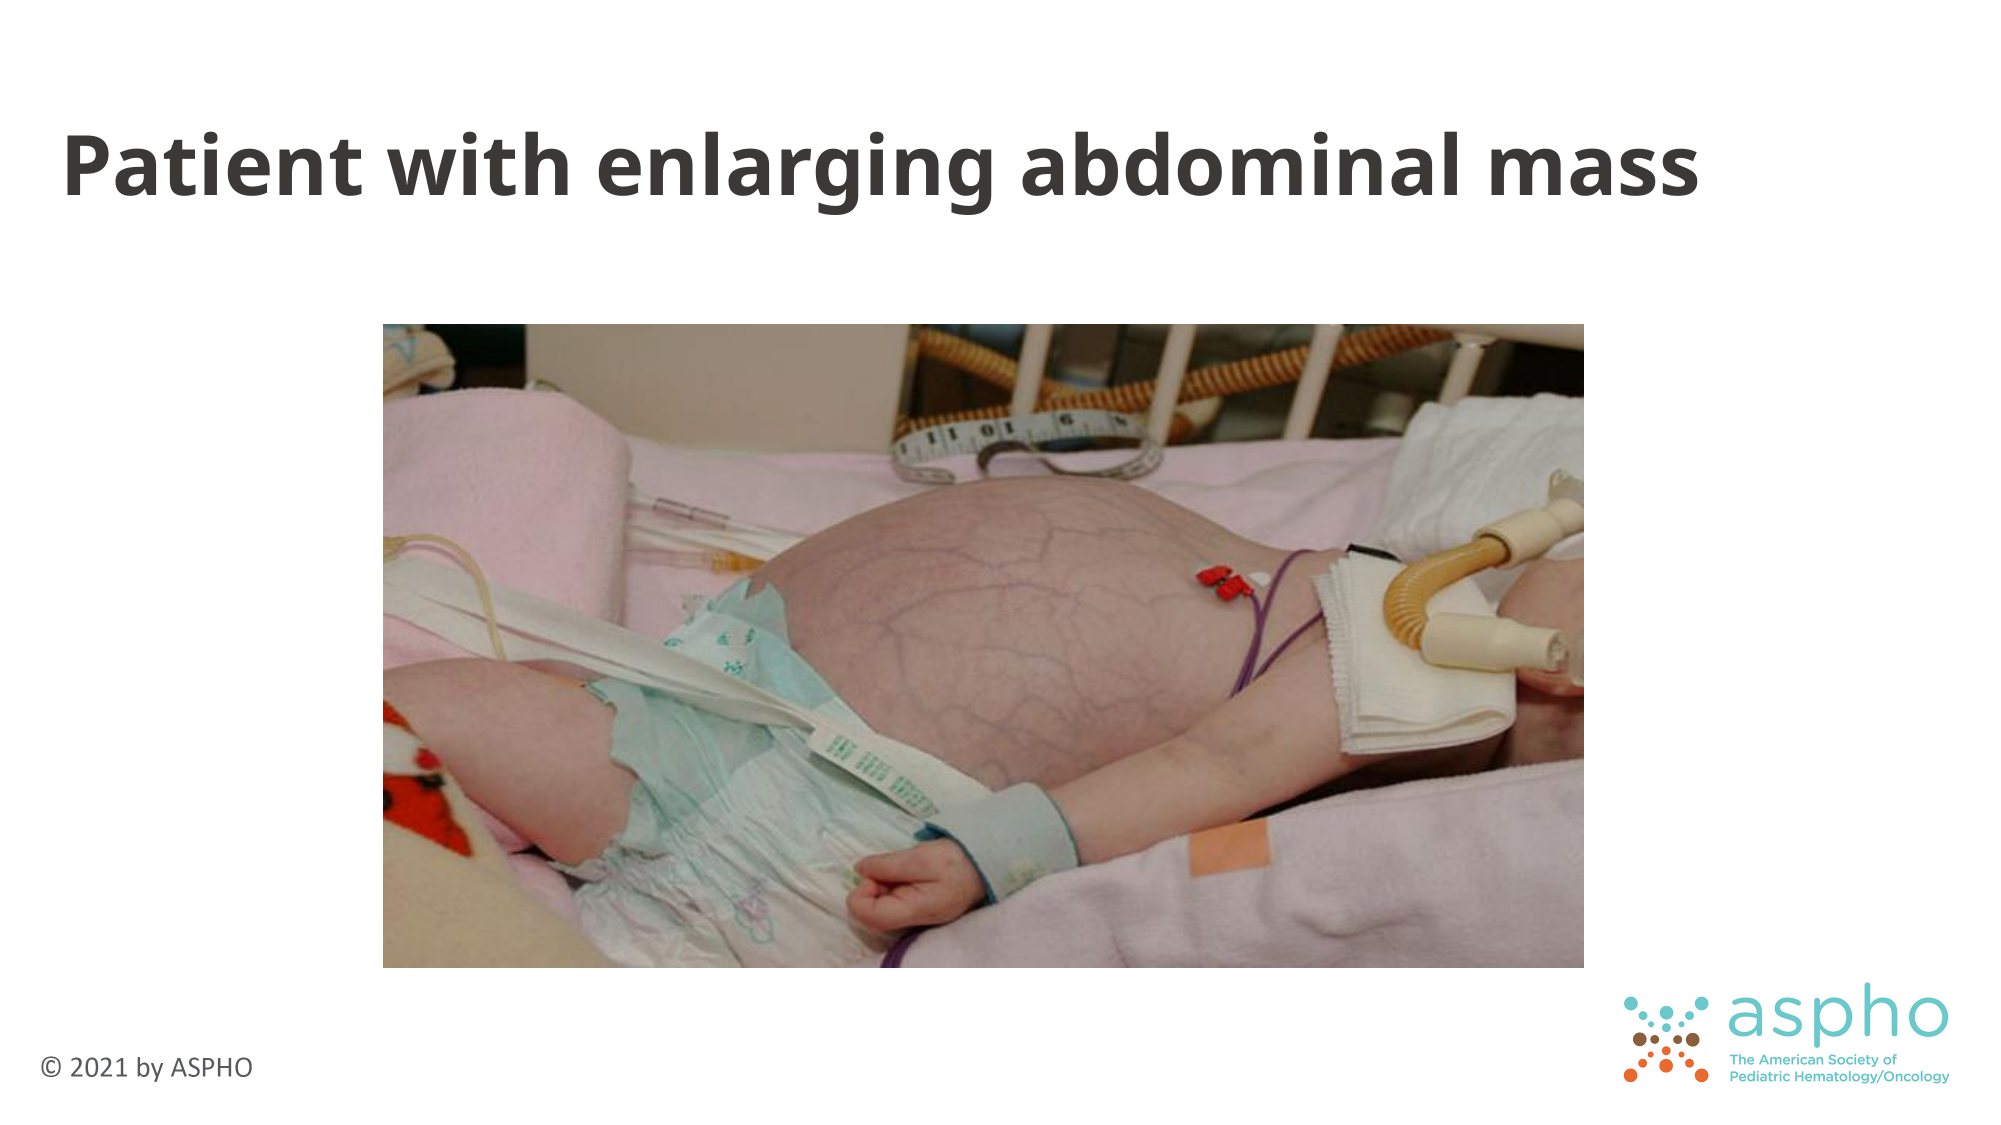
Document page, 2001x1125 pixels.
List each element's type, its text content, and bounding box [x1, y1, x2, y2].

title Patient with enlarging abdominal mass [45, 59, 1950, 278]
picture [0, 0, 2001, 1125]
